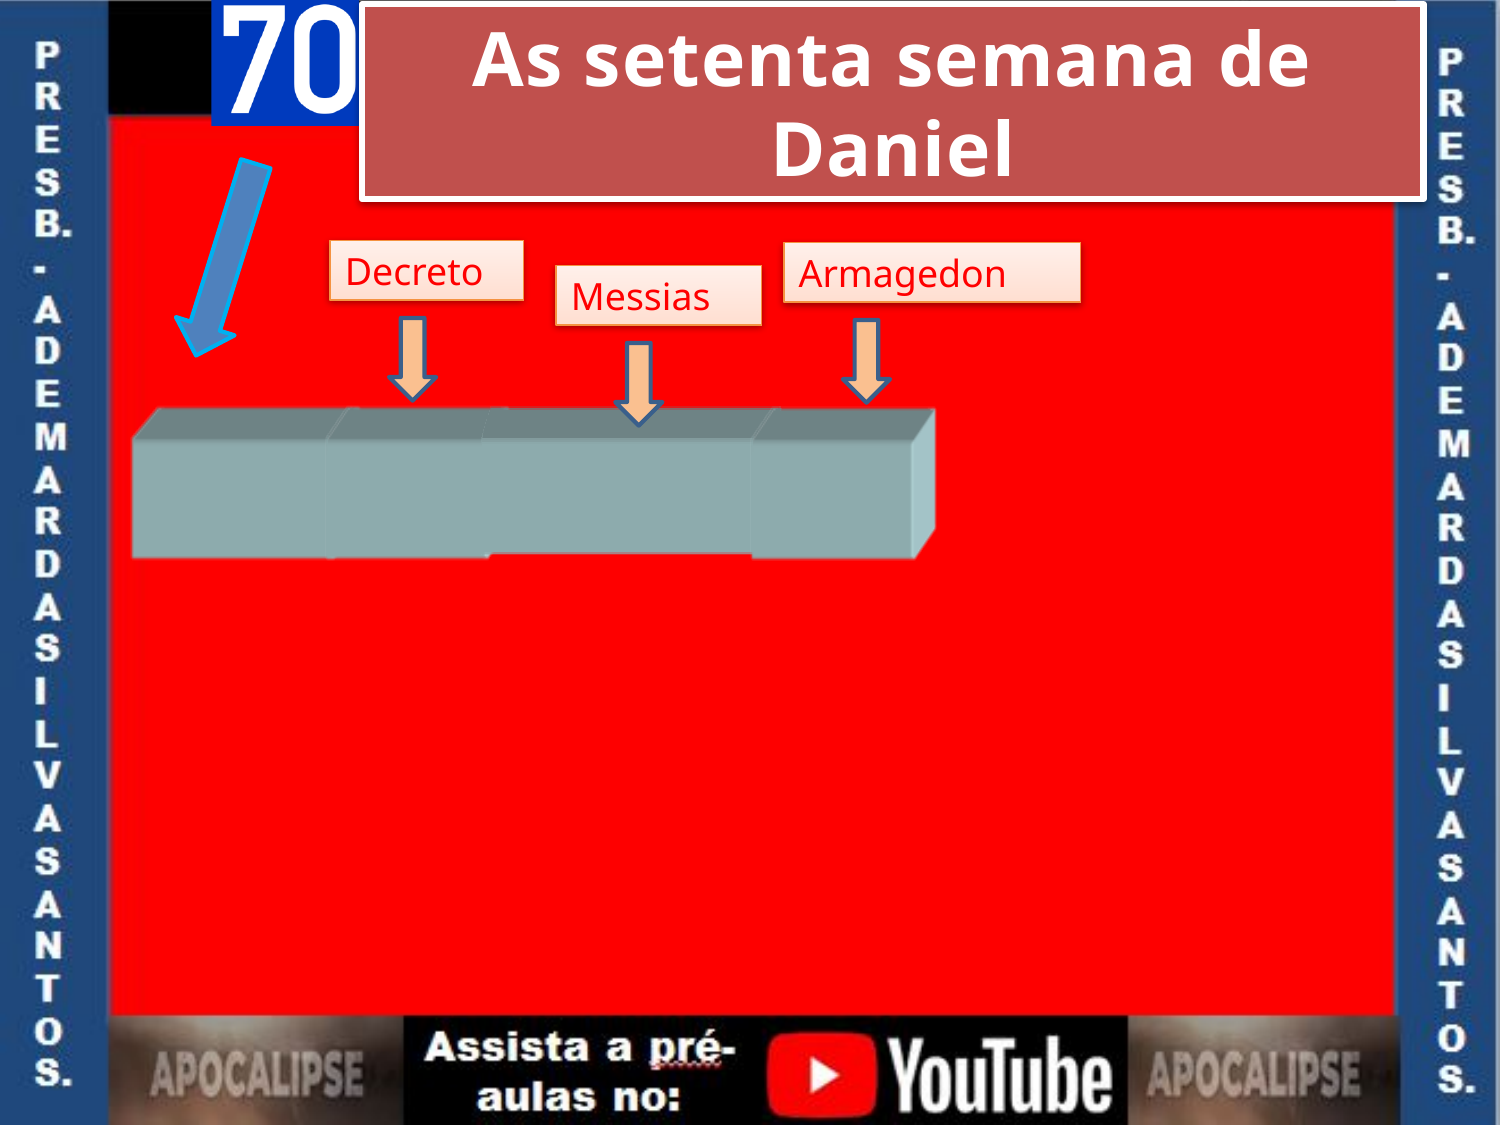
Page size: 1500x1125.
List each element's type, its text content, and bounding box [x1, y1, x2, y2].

text_box Decreto [329, 240, 524, 289]
text_box As setenta semana de Daniel [359, 1, 1427, 202]
picture [0, 0, 1500, 1125]
text_box [624, 340, 653, 374]
text_box Armagedon [783, 242, 1081, 303]
text_box Messias [555, 265, 762, 326]
text_box [198, 157, 273, 288]
